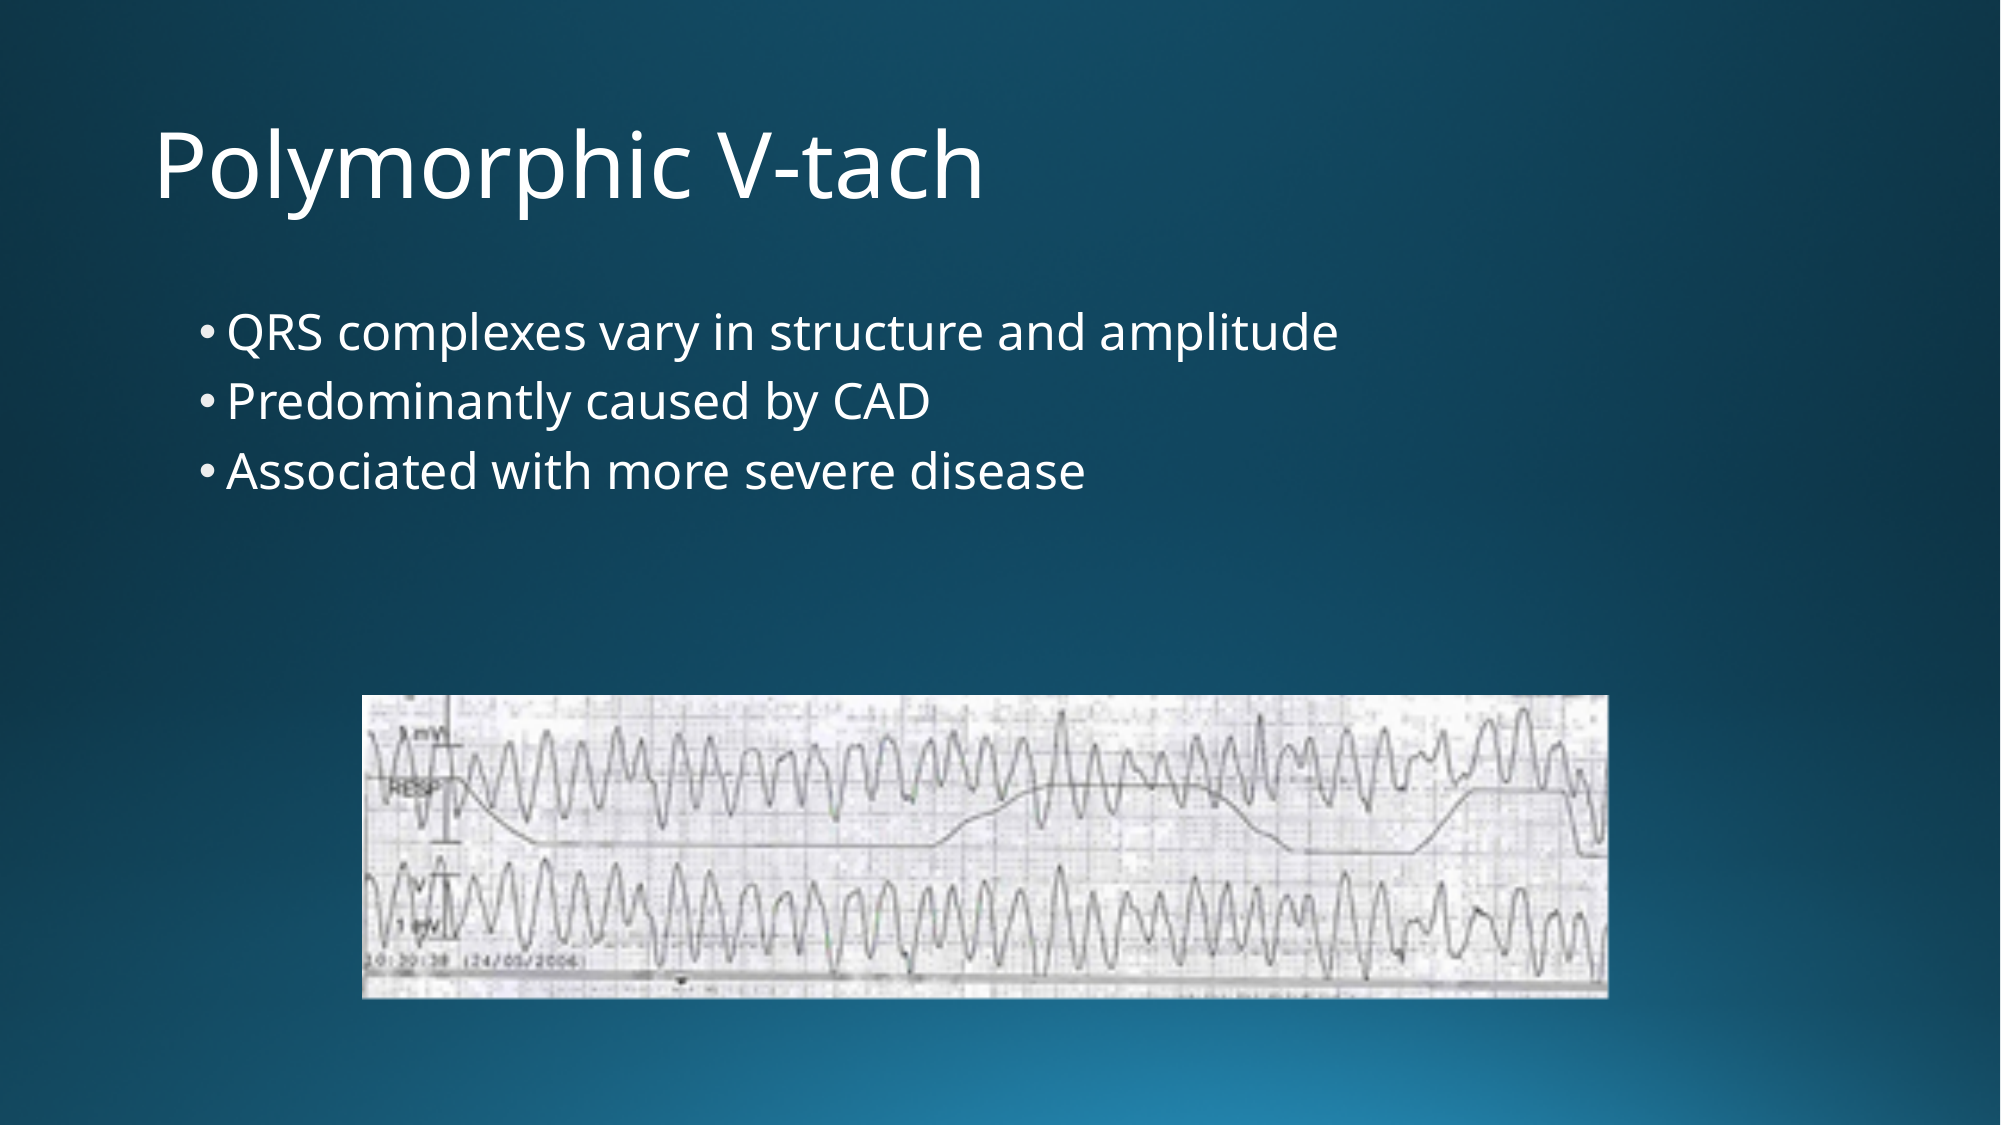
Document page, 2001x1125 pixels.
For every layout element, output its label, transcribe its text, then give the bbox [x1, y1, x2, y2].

list QRS complexes vary in structure and amplitude Predominantly caused by CAD Associated with more severe disease [183, 299, 1863, 1014]
picture [0, 0, 2001, 1125]
title Polymorphic V-tach [137, 59, 1863, 278]
